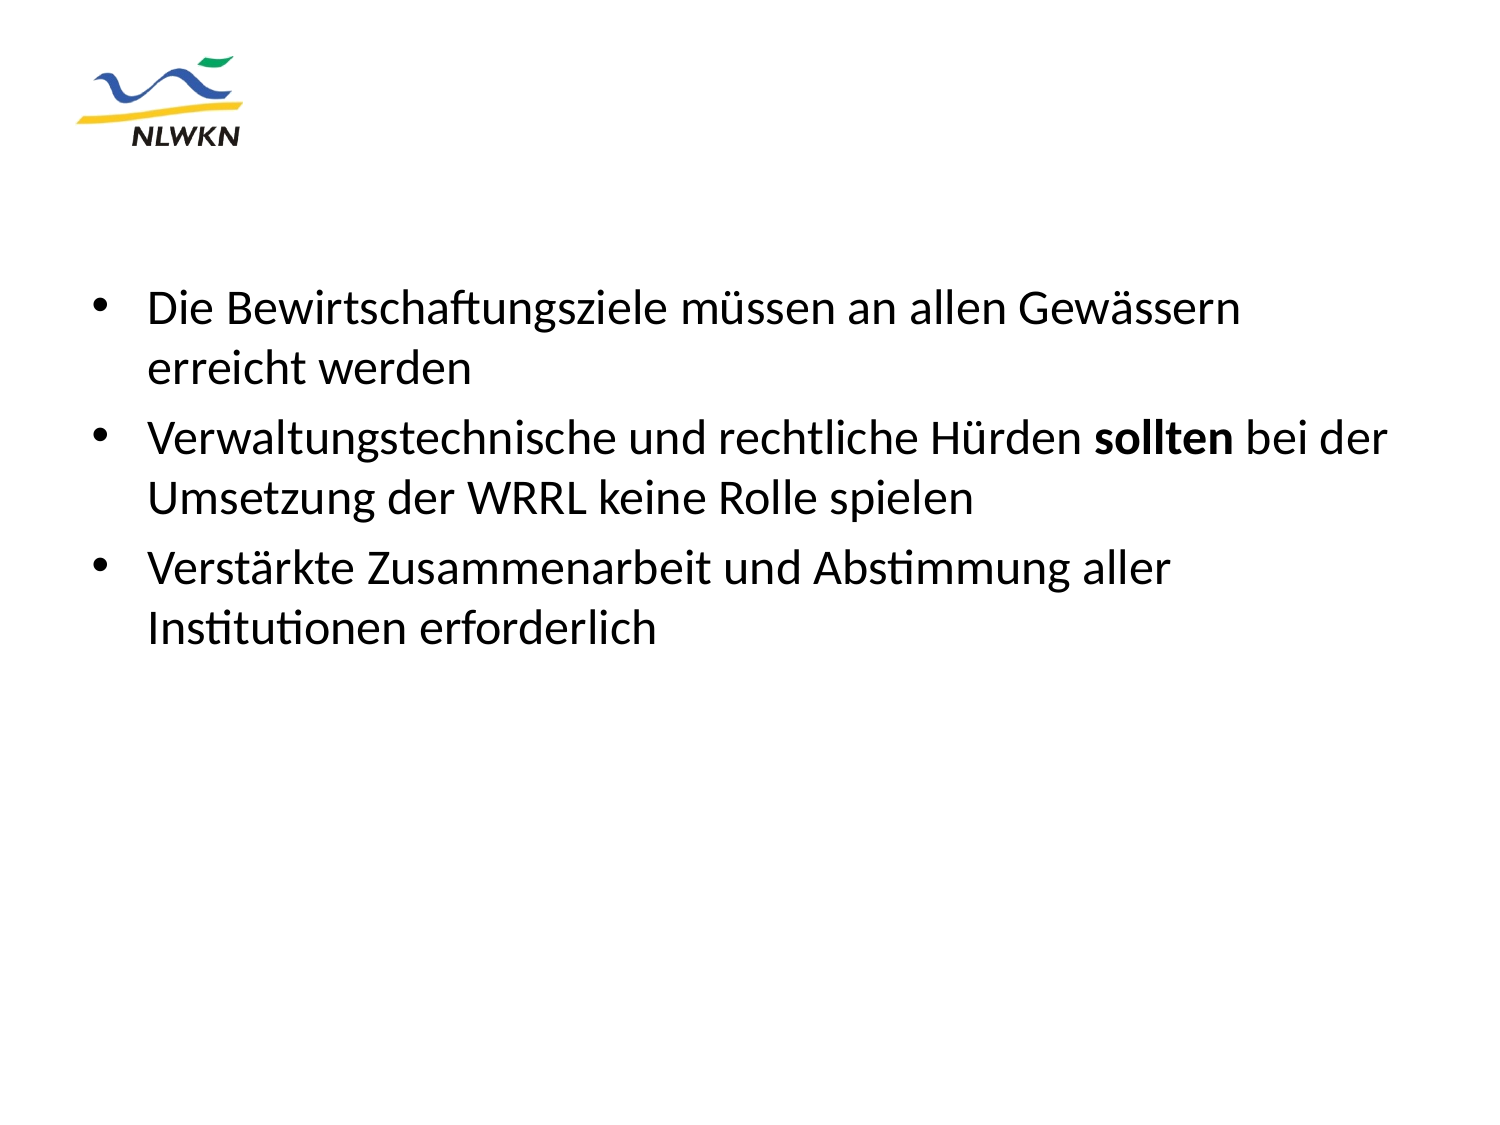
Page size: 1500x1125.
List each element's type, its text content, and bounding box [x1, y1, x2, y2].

picture [74, 56, 243, 146]
list Die Bewirtschaftungsziele müssen an allen Gewässern erreicht werden Verwaltungstechnische und rechtliche Hürden sollten bei der Umsetzung der WRRL keine Rolle spielen Verstärkte Zusammenarbeit und Abstimmung aller Institutionen erforderlich [76, 267, 1427, 858]
